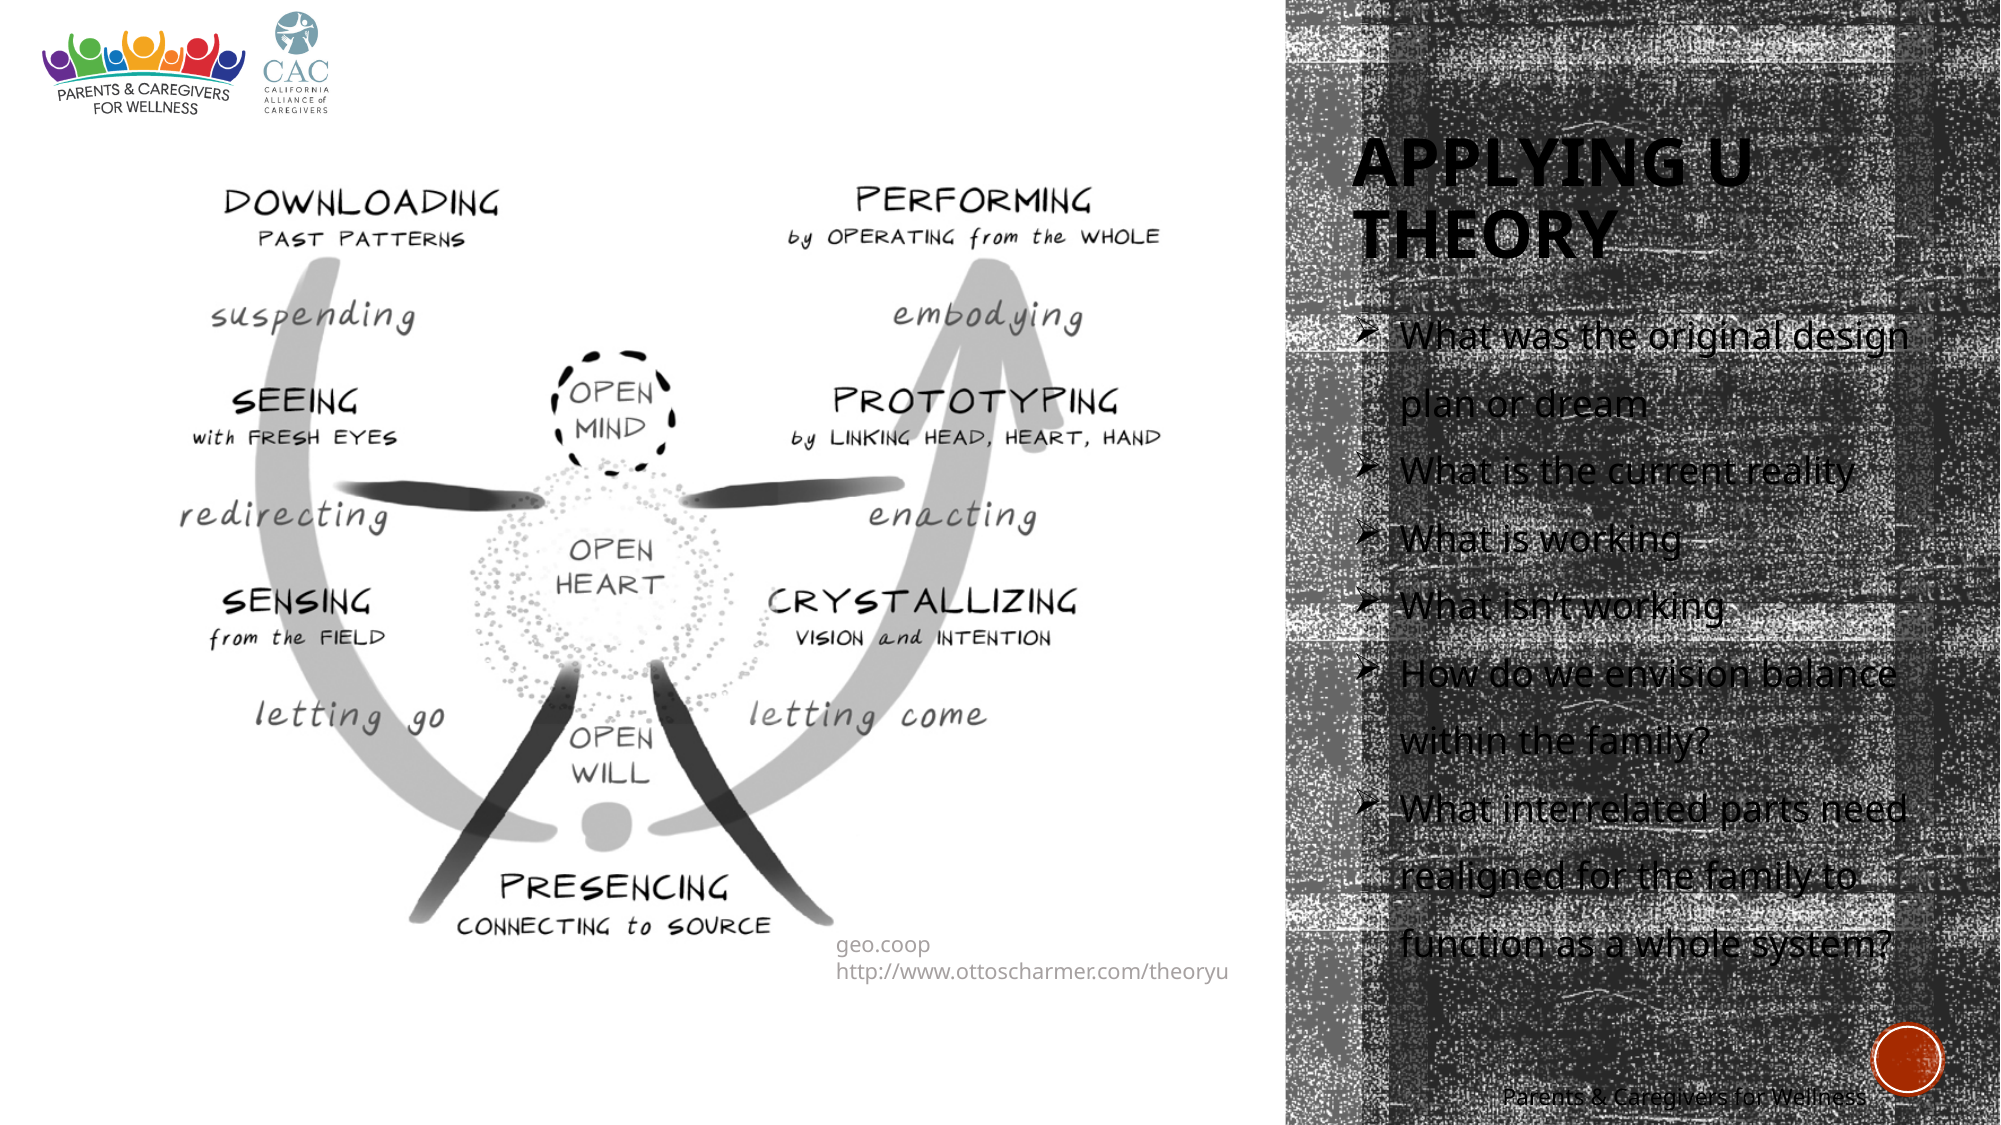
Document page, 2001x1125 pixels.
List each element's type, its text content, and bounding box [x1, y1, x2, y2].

picture [106, 139, 1236, 986]
text_box geo.coop http://www.ottoscharmer.com/theoryu [821, 923, 1256, 991]
text_box [1284, 0, 2000, 1125]
text_box What was the original design plan or dream What is the current reality What is working What isn’t working How do we envision balance within the family? What interrelated parts need realigned for the family to function as a whole system? [1338, 282, 1958, 1017]
picture [0, 0, 373, 136]
title Applying U Theory [1338, 79, 1958, 282]
text_box Parents & Caregivers for Wellness [1487, 1075, 1984, 1118]
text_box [1871, 1024, 1944, 1096]
